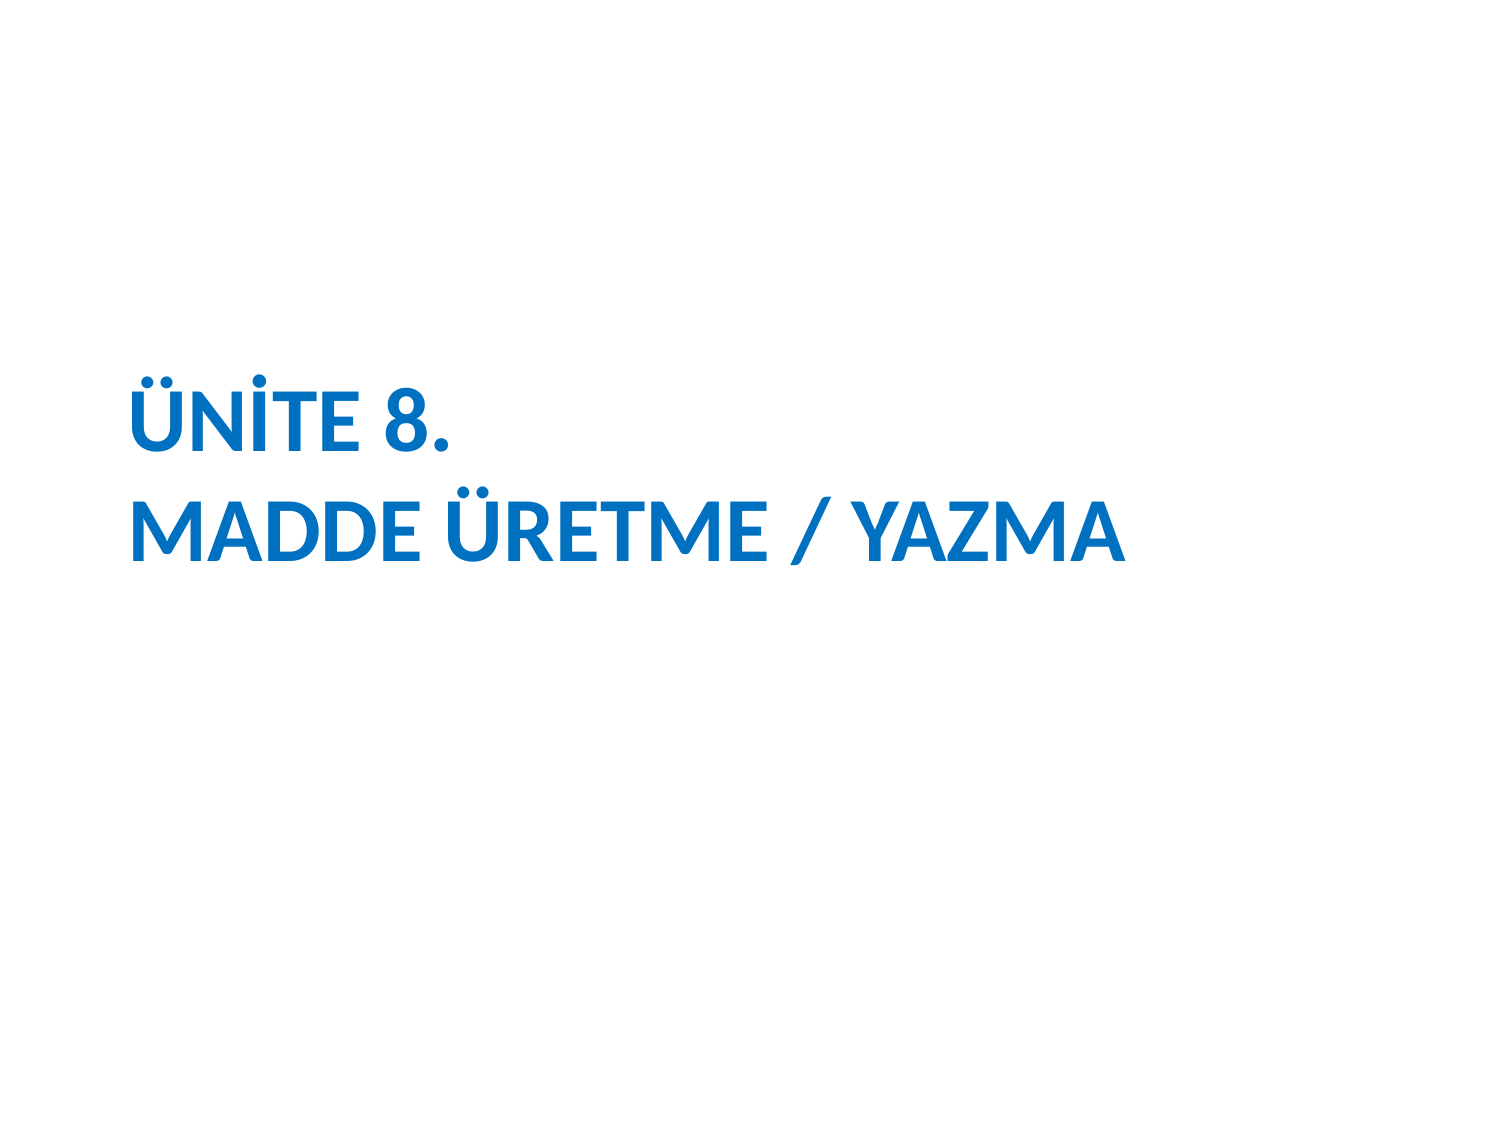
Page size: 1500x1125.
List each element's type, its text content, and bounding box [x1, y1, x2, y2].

title ÜNİTE 8. MADDE ÜRETME / YAZMA [112, 349, 1388, 591]
